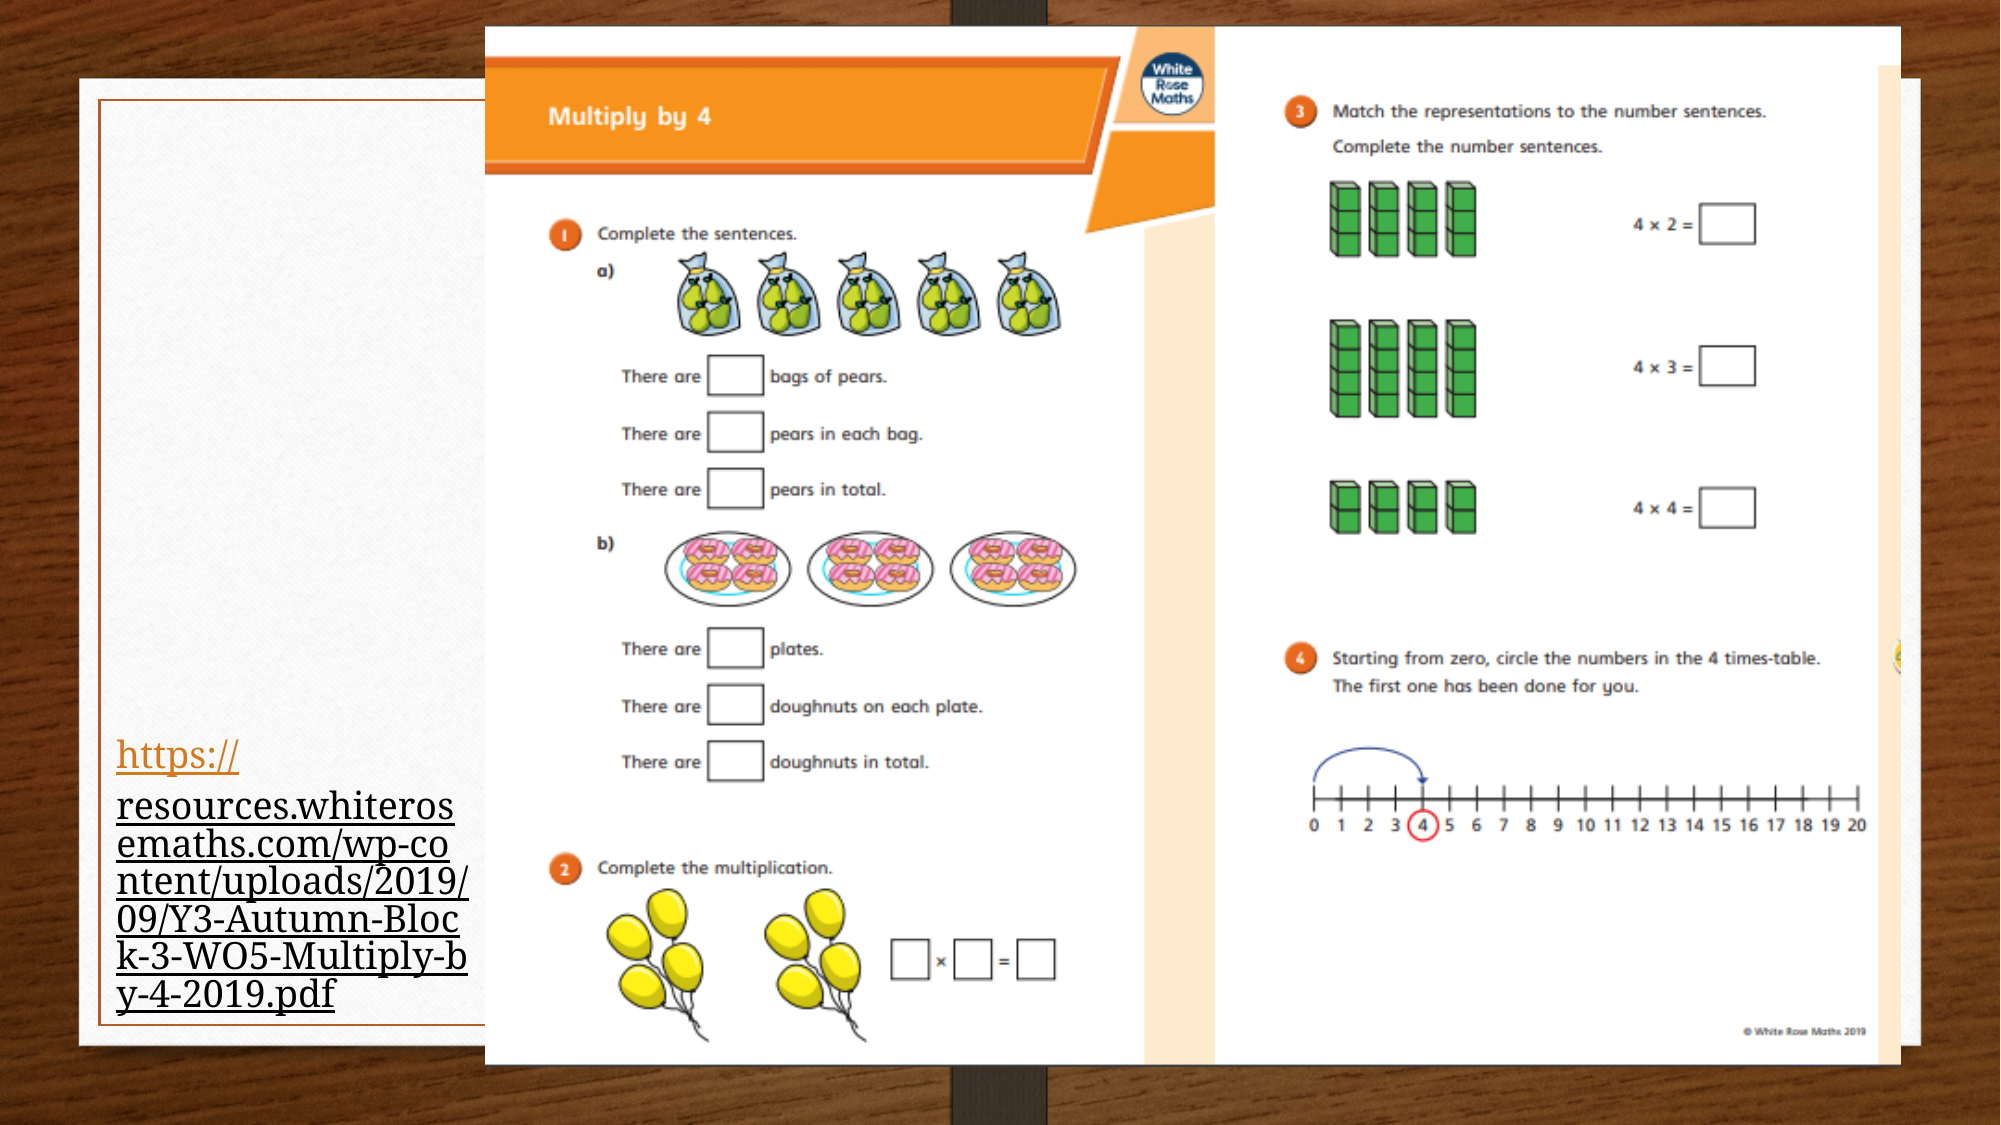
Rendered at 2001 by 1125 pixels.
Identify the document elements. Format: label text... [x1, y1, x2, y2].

text_box https://resources.whiterosemaths.com/wp-content/uploads/2019/09/Y3-Autumn-Block-3-WO5-Multiply-by-4-2019.pdf [101, 724, 485, 886]
picture [0, 0, 2001, 1125]
